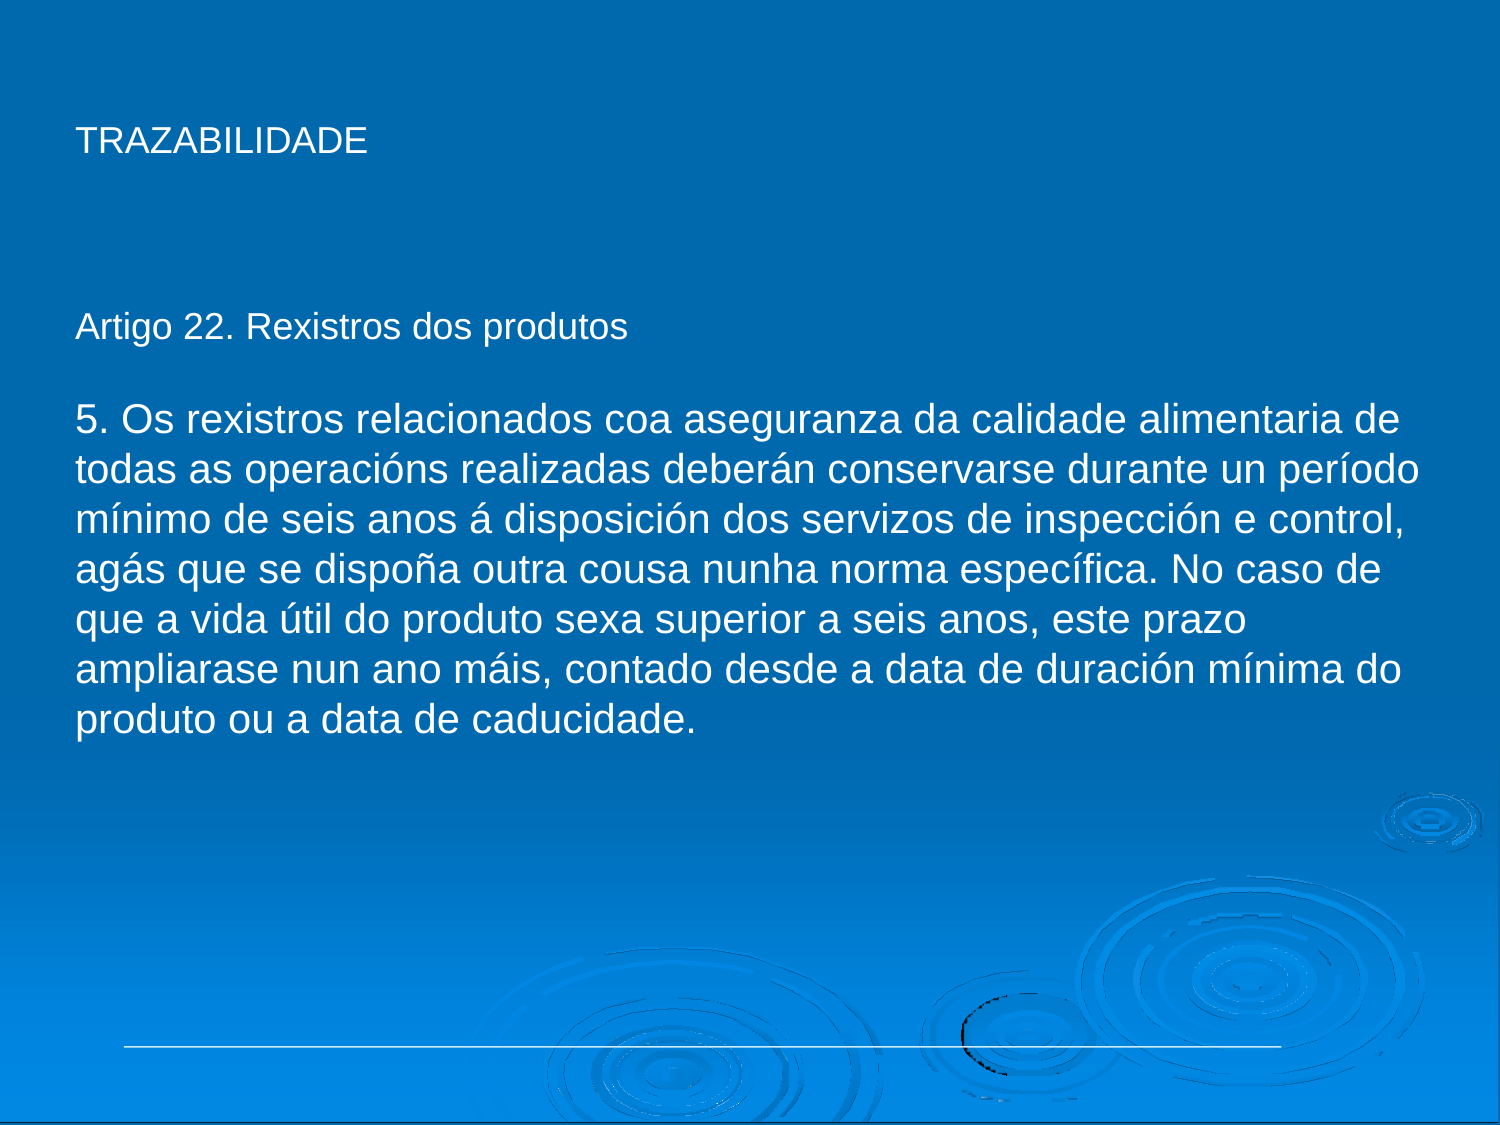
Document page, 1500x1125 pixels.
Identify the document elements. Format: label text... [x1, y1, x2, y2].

subtitle Artigo 22. Rexistros dos produtos 5. Os rexistros relacionados coa aseguranza da calidade alimentaria de todas as operacións realizadas deberán conservarse durante un período mínimo de seis anos á disposición dos servizos de inspección e control, agás que se dispoña outra cousa nunha norma específica. No caso de que a vida útil do produto sexa superior a seis anos, este prazo ampliarase nun ano máis, contado desde a data de duración mínima do produto ou a data de caducidade. [75, 44, 1425, 1000]
picture [0, 699, 1498, 1123]
